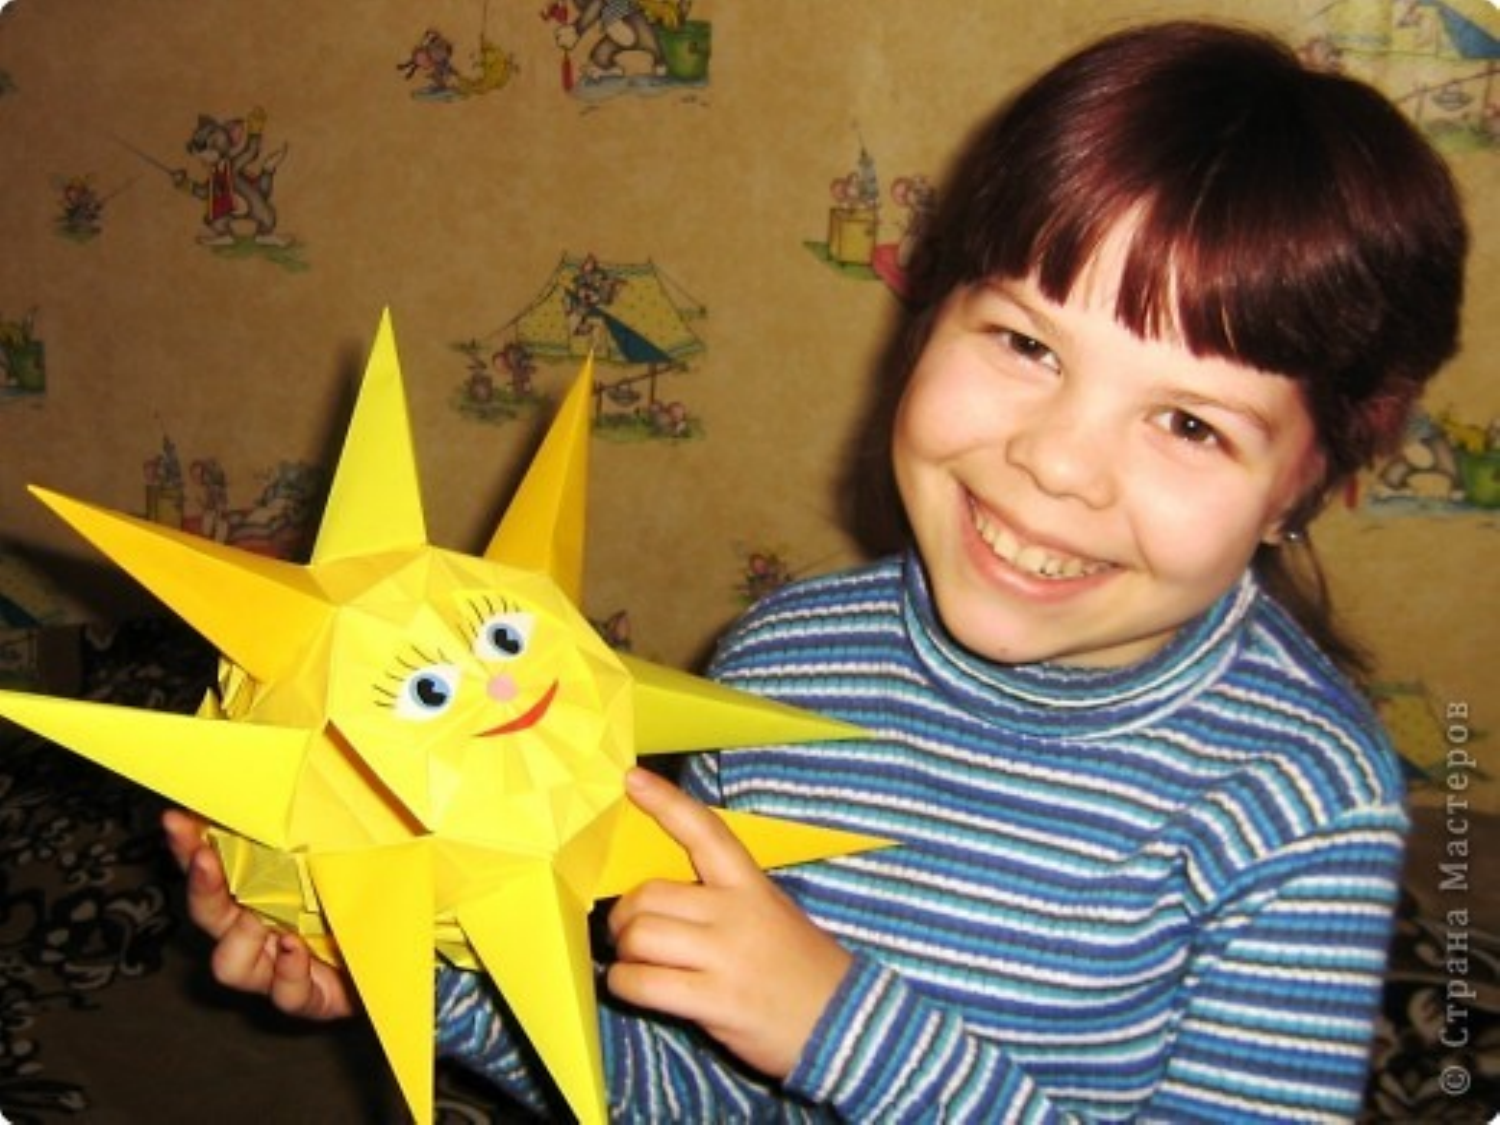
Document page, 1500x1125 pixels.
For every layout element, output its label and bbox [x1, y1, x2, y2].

list [0, 0, 1500, 1125]
